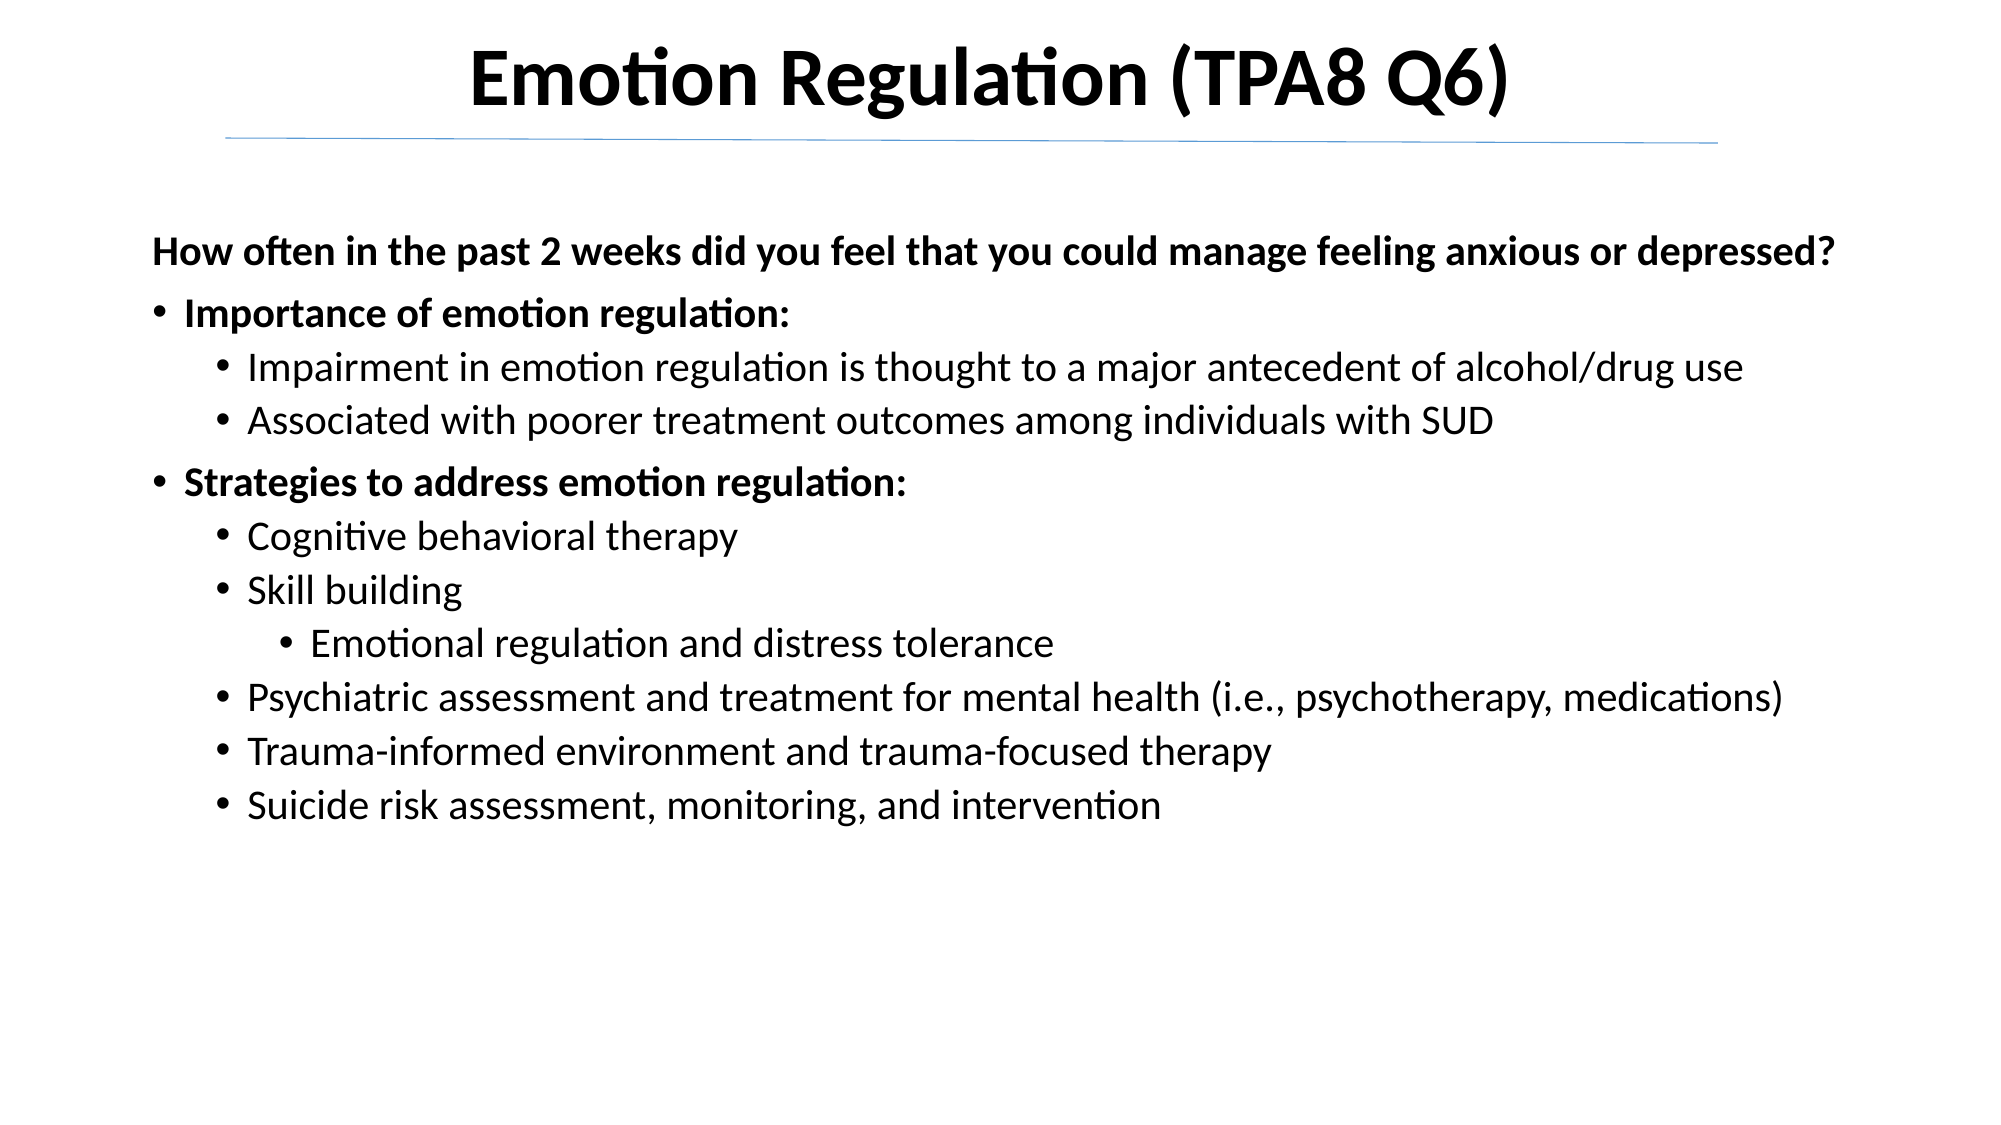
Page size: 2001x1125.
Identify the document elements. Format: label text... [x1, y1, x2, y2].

list How often in the past 2 weeks did you feel that you could manage feeling anxious or depressed? Importance of emotion regulation: Impairment in emotion regulation is thought to a major antecedent of alcohol/drug use Associated with poorer treatment outcomes among individuals with SUD Strategies to address emotion regulation: Cognitive behavioral therapy Skill building Emotional regulation and distress tolerance Psychiatric assessment and treatment for mental health (i.e., psychotherapy, medications) Trauma-informed environment and trauma-focused therapy Suicide risk assessment, monitoring, and intervention [137, 154, 1863, 869]
title Emotion Regulation (TPA8 Q6) [137, 3, 1863, 154]
